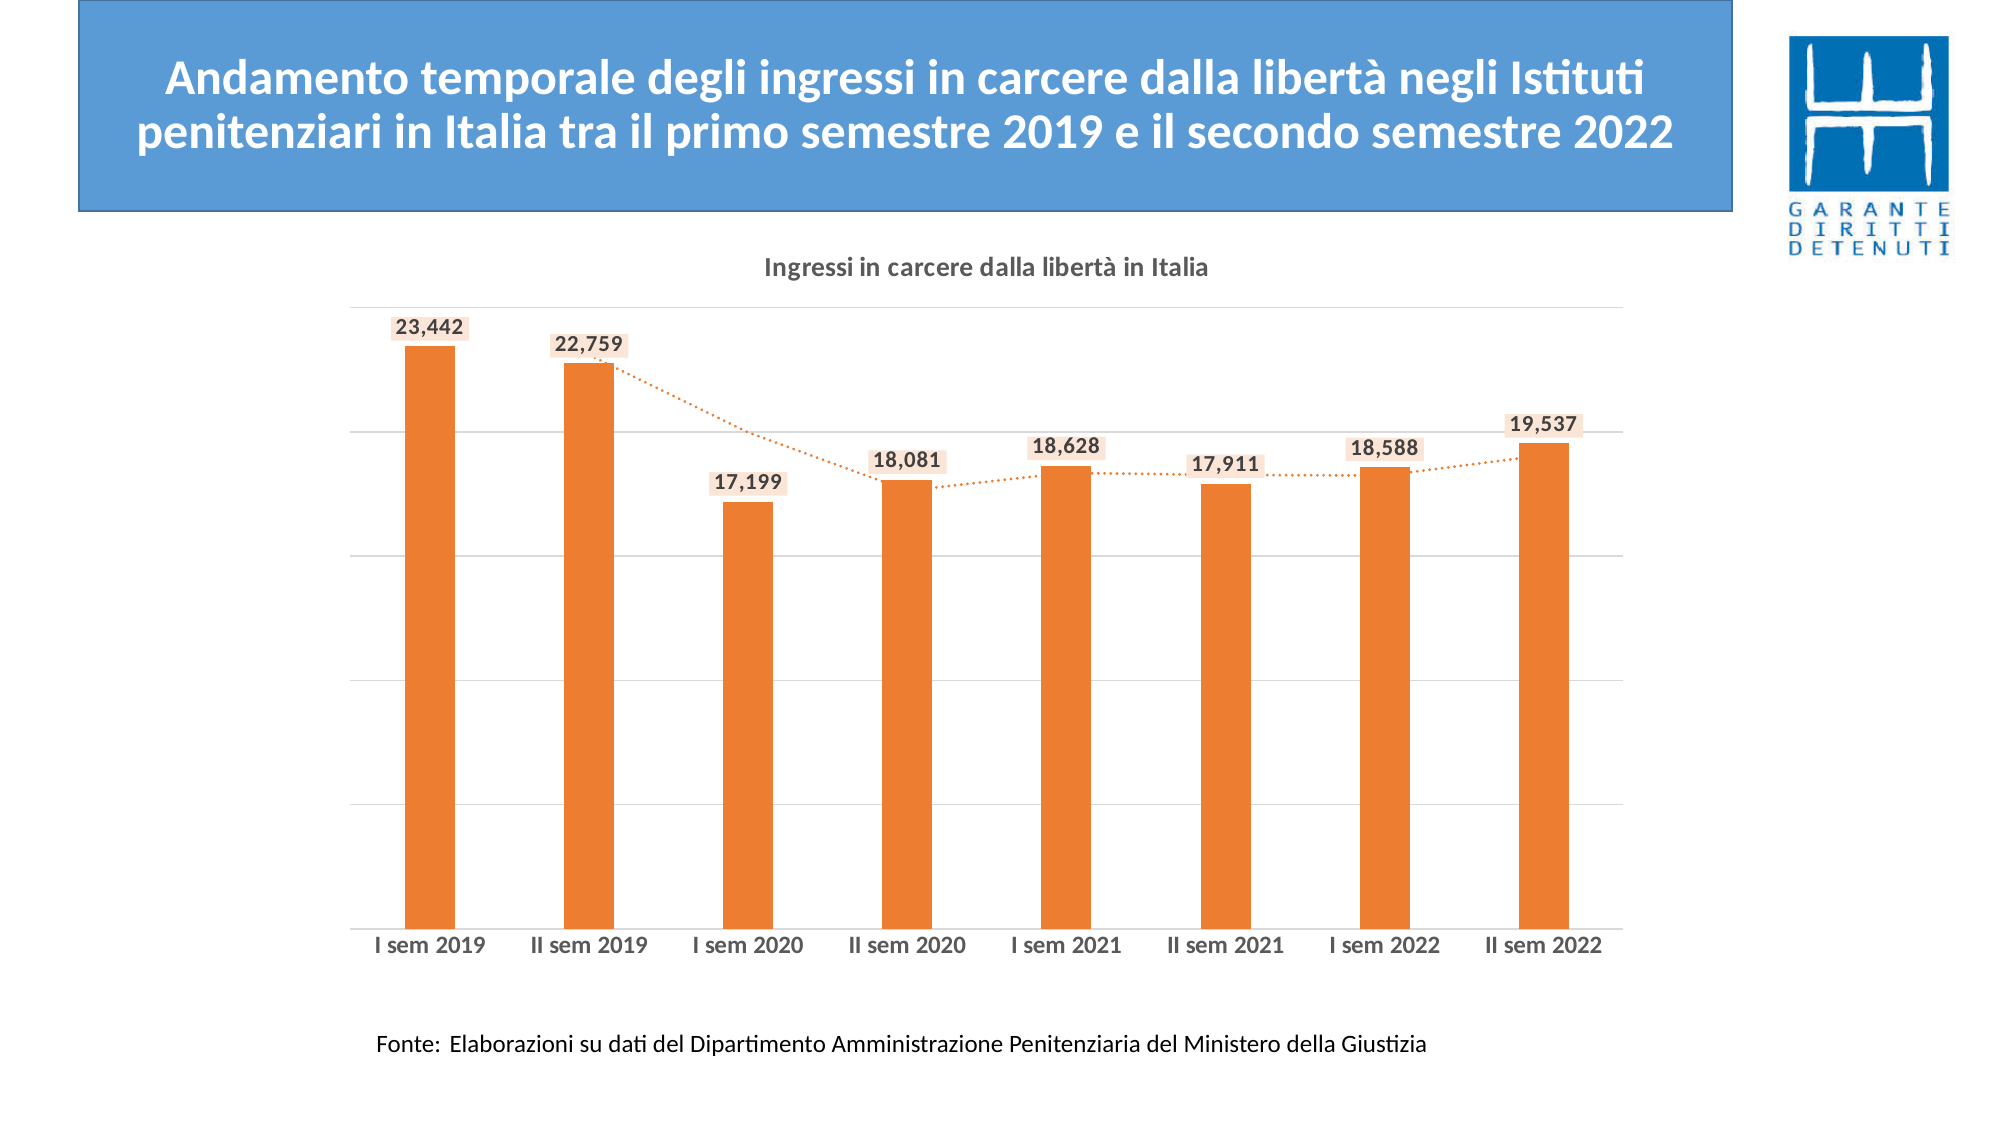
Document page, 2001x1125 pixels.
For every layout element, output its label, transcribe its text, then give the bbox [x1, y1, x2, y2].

chart [323, 223, 1650, 975]
text_box Fonte: Elaborazioni su dati del Dipartimento Amministrazione Penitenziaria del Ministero della Giustizia [361, 1007, 1445, 1068]
title Andamento temporale degli ingressi in carcere dalla libertà negli Istituti penitenziari in Italia tra il primo semestre 2019 e il secondo semestre 2022 [78, 0, 1733, 212]
picture [1780, 31, 1956, 263]
